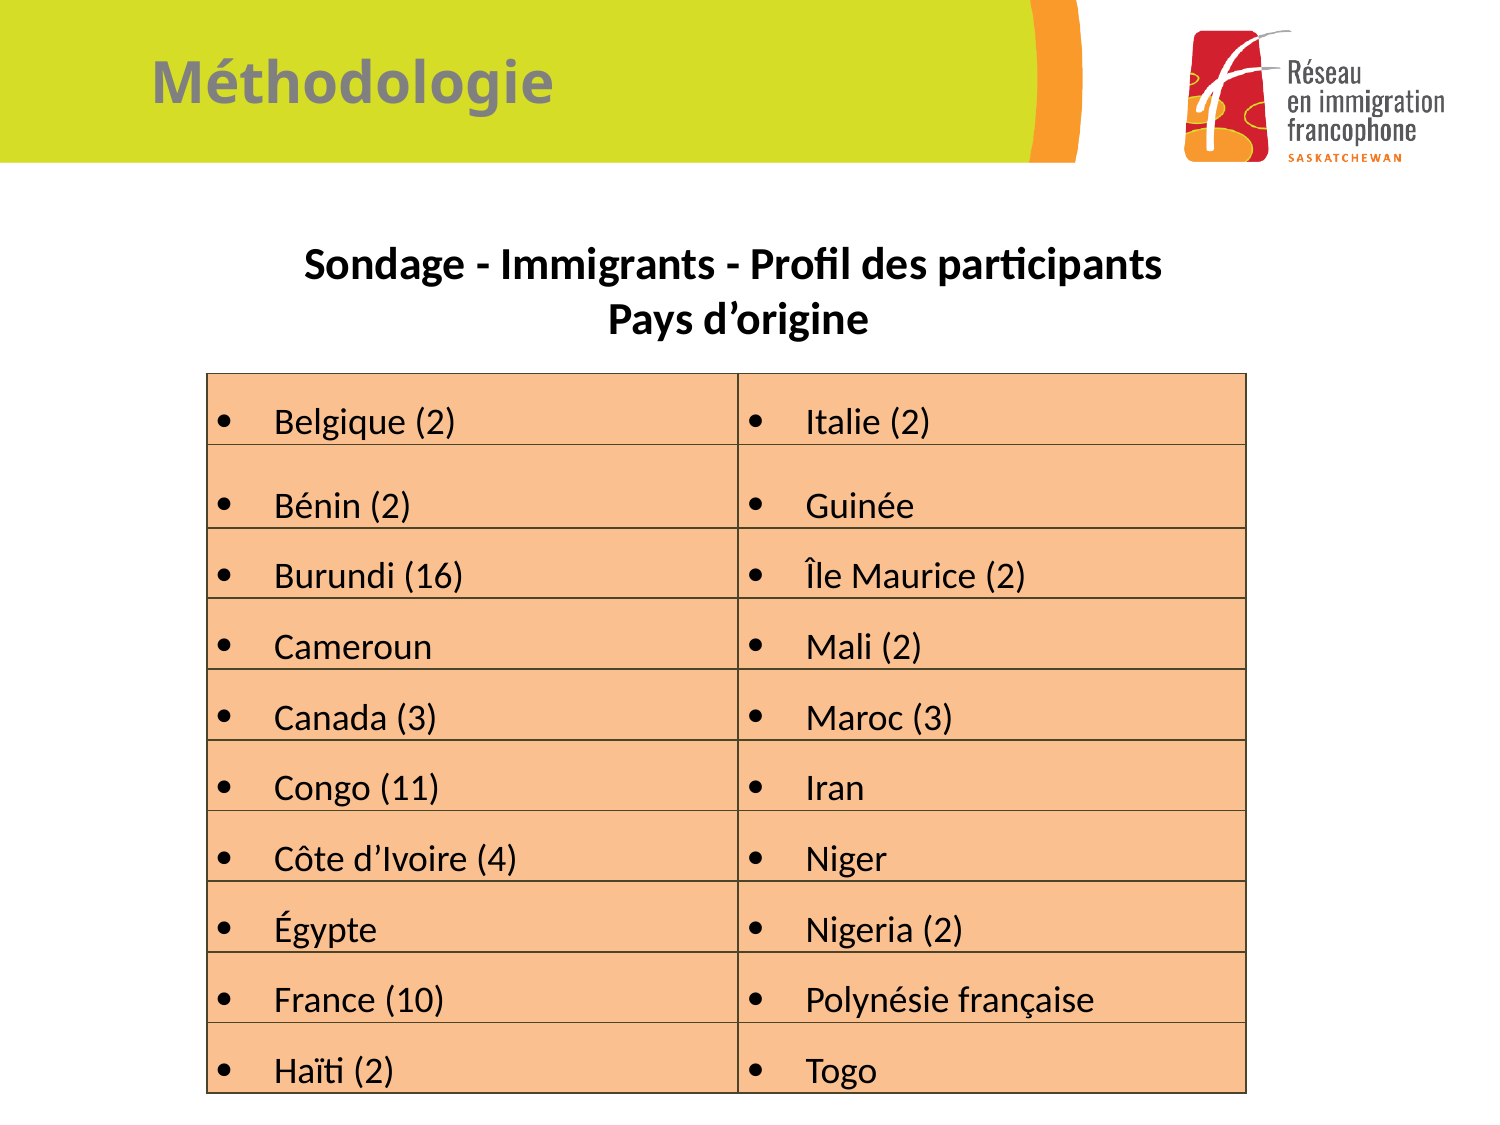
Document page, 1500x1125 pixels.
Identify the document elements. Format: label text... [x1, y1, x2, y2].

table_cell Burundi (16) [208, 529, 737, 597]
title Méthodologie [150, 45, 1025, 163]
table_cell Nigeria (2) [739, 882, 1245, 951]
table_cell Égypte [208, 882, 737, 951]
picture [0, 0, 1500, 1125]
table_cell Cameroun [208, 599, 737, 668]
table_header Belgique (2) [208, 374, 737, 444]
table_cell Île Maurice (2) [739, 529, 1245, 597]
table_cell Polynésie française [739, 953, 1245, 1022]
table_cell Bénin (2) [208, 445, 737, 527]
table_cell Guinée [739, 445, 1245, 527]
text_box Sondage - Immigrants - Profil des participants Pays d’origine [243, 226, 1235, 373]
table_cell Congo (11) [208, 741, 737, 810]
table_cell France (10) [208, 953, 737, 1022]
table_cell Côte d’Ivoire (4) [208, 811, 737, 880]
table_cell Canada (3) [208, 670, 737, 739]
table_cell Togo [739, 1023, 1245, 1092]
table_cell Maroc (3) [739, 670, 1245, 739]
table_cell Niger [739, 811, 1245, 880]
table_cell Iran [739, 741, 1245, 810]
table_cell Haïti (2) [208, 1023, 737, 1092]
table_header Italie (2) [739, 374, 1245, 444]
table_cell Mali (2) [739, 599, 1245, 668]
